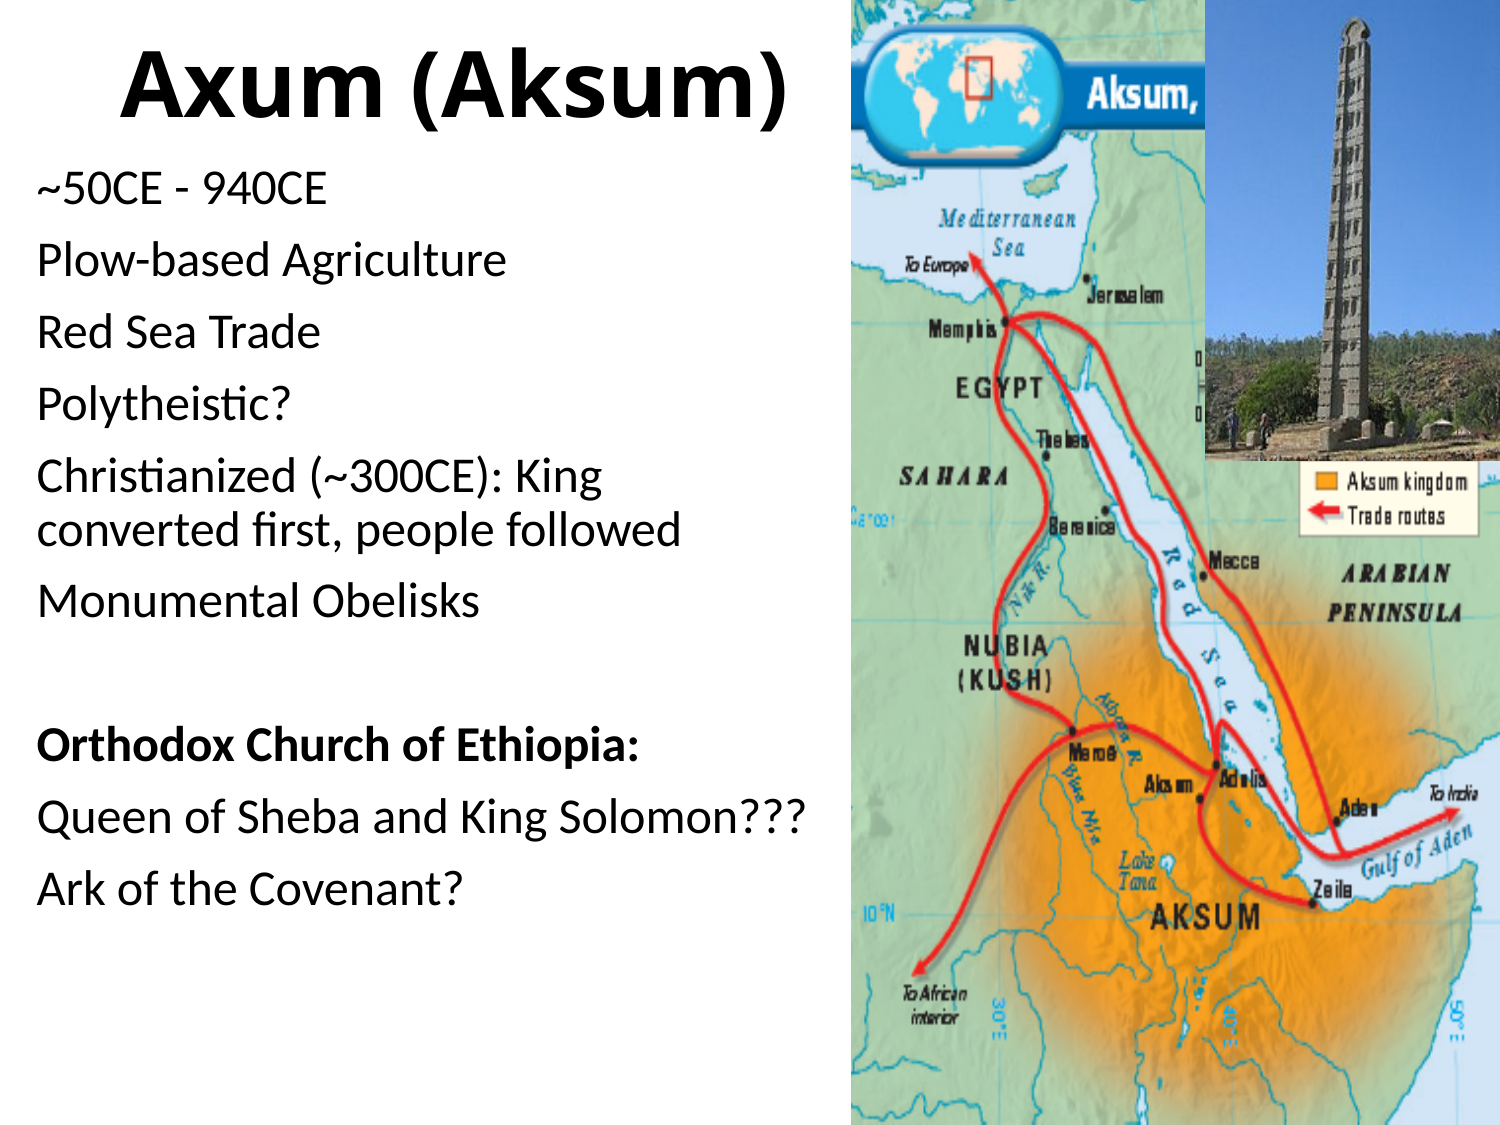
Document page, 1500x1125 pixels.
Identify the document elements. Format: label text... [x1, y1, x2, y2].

title Axum (Aksum) [105, 0, 851, 197]
picture [851, 0, 1500, 1125]
list ~50CE - 940CE Plow-based Agriculture Red Sea Trade Polytheistic? Christianized (~300CE): King converted first, people followed Monumental Obelisks Orthodox Church of Ethiopia: Queen of Sheba and King Solomon??? Ark of the Covenant? [21, 153, 831, 973]
